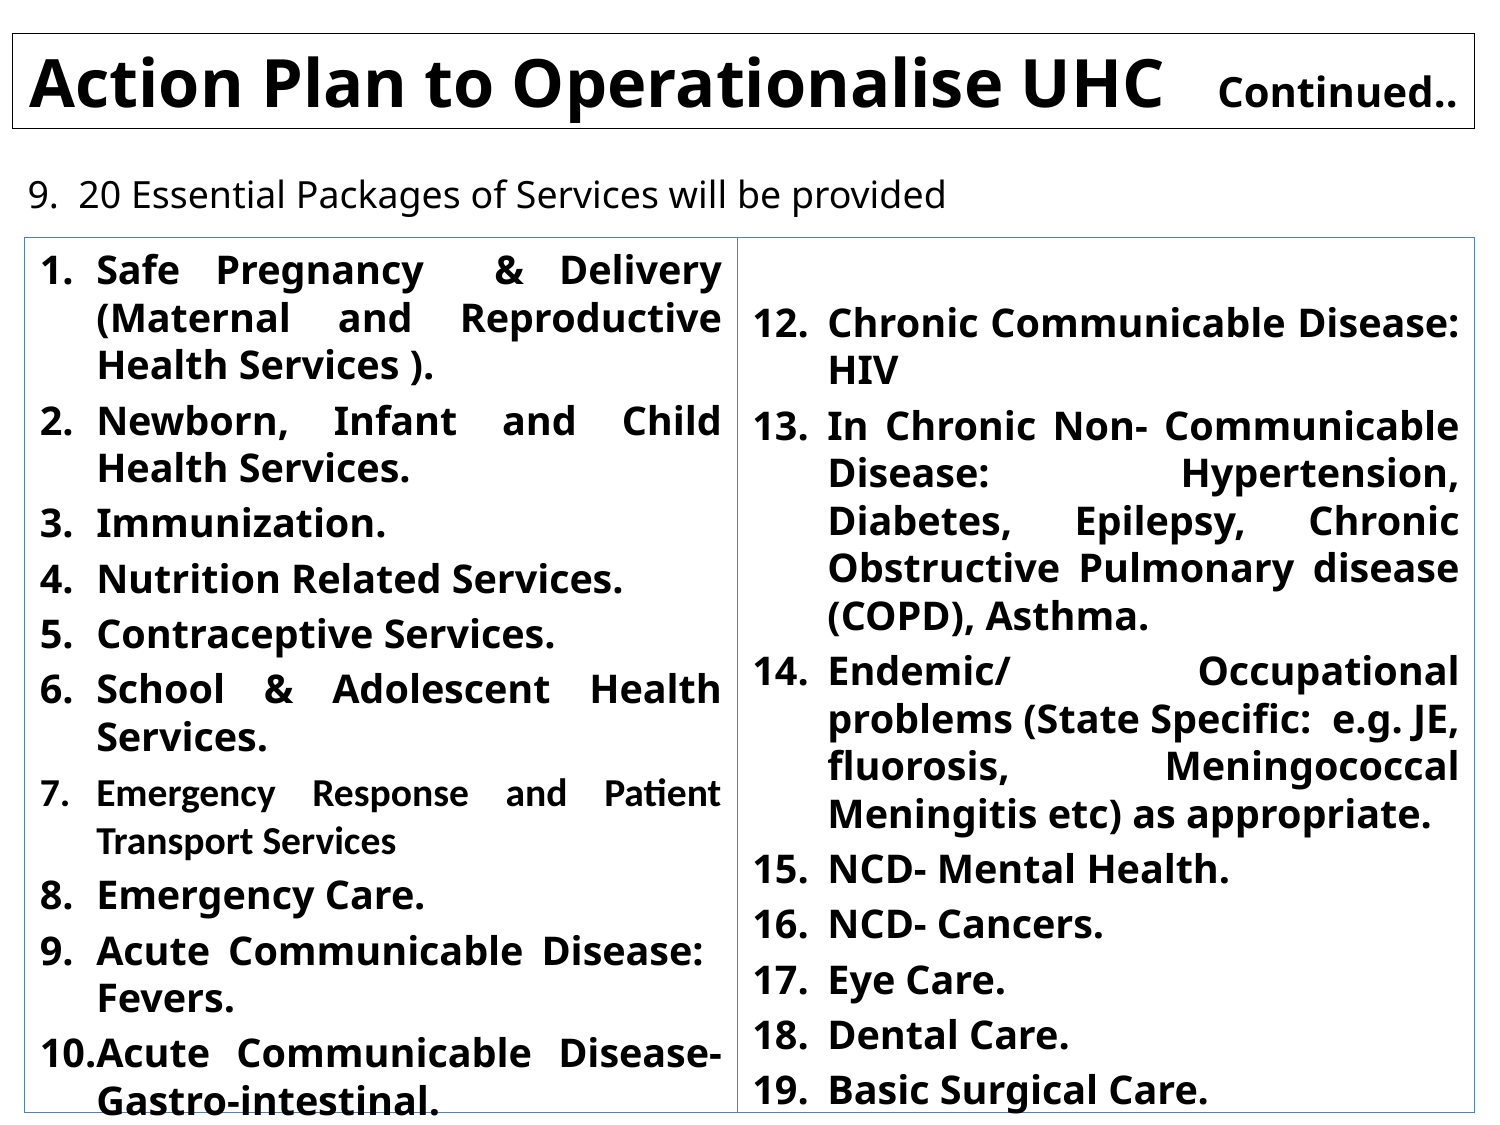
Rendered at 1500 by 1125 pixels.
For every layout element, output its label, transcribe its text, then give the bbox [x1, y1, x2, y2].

text_box Action Plan to Operationalise UHC Continued.. [12, 33, 1475, 129]
text_box Chronic Communicable Disease: HIV In Chronic Non- Communicable Disease: Hypertension, Diabetes, Epilepsy, Chronic Obstructive Pulmonary disease (COPD), Asthma. Endemic/ Occupational problems (State Specific: e.g. JE, fluorosis, Meningococcal Meningitis etc) as appropriate. NCD- Mental Health. NCD- Cancers. Eye Care. Dental Care. Basic Surgical Care. General OPD. [737, 238, 1475, 1113]
title 9. 20 Essential Packages of Services will be provided [12, 149, 1475, 238]
list Safe Pregnancy & Delivery (Maternal and Reproductive Health Services ). Newborn, Infant and Child Health Services. Immunization. Nutrition Related Services. Contraceptive Services. School & Adolescent Health Services. Emergency Response and Patient Transport Services Emergency Care. Acute Communicable Disease: Fevers. Acute Communicable Disease- Gastro-intestinal. Chronic Communicable Disease-TB and Leprosy. [24, 238, 737, 1113]
